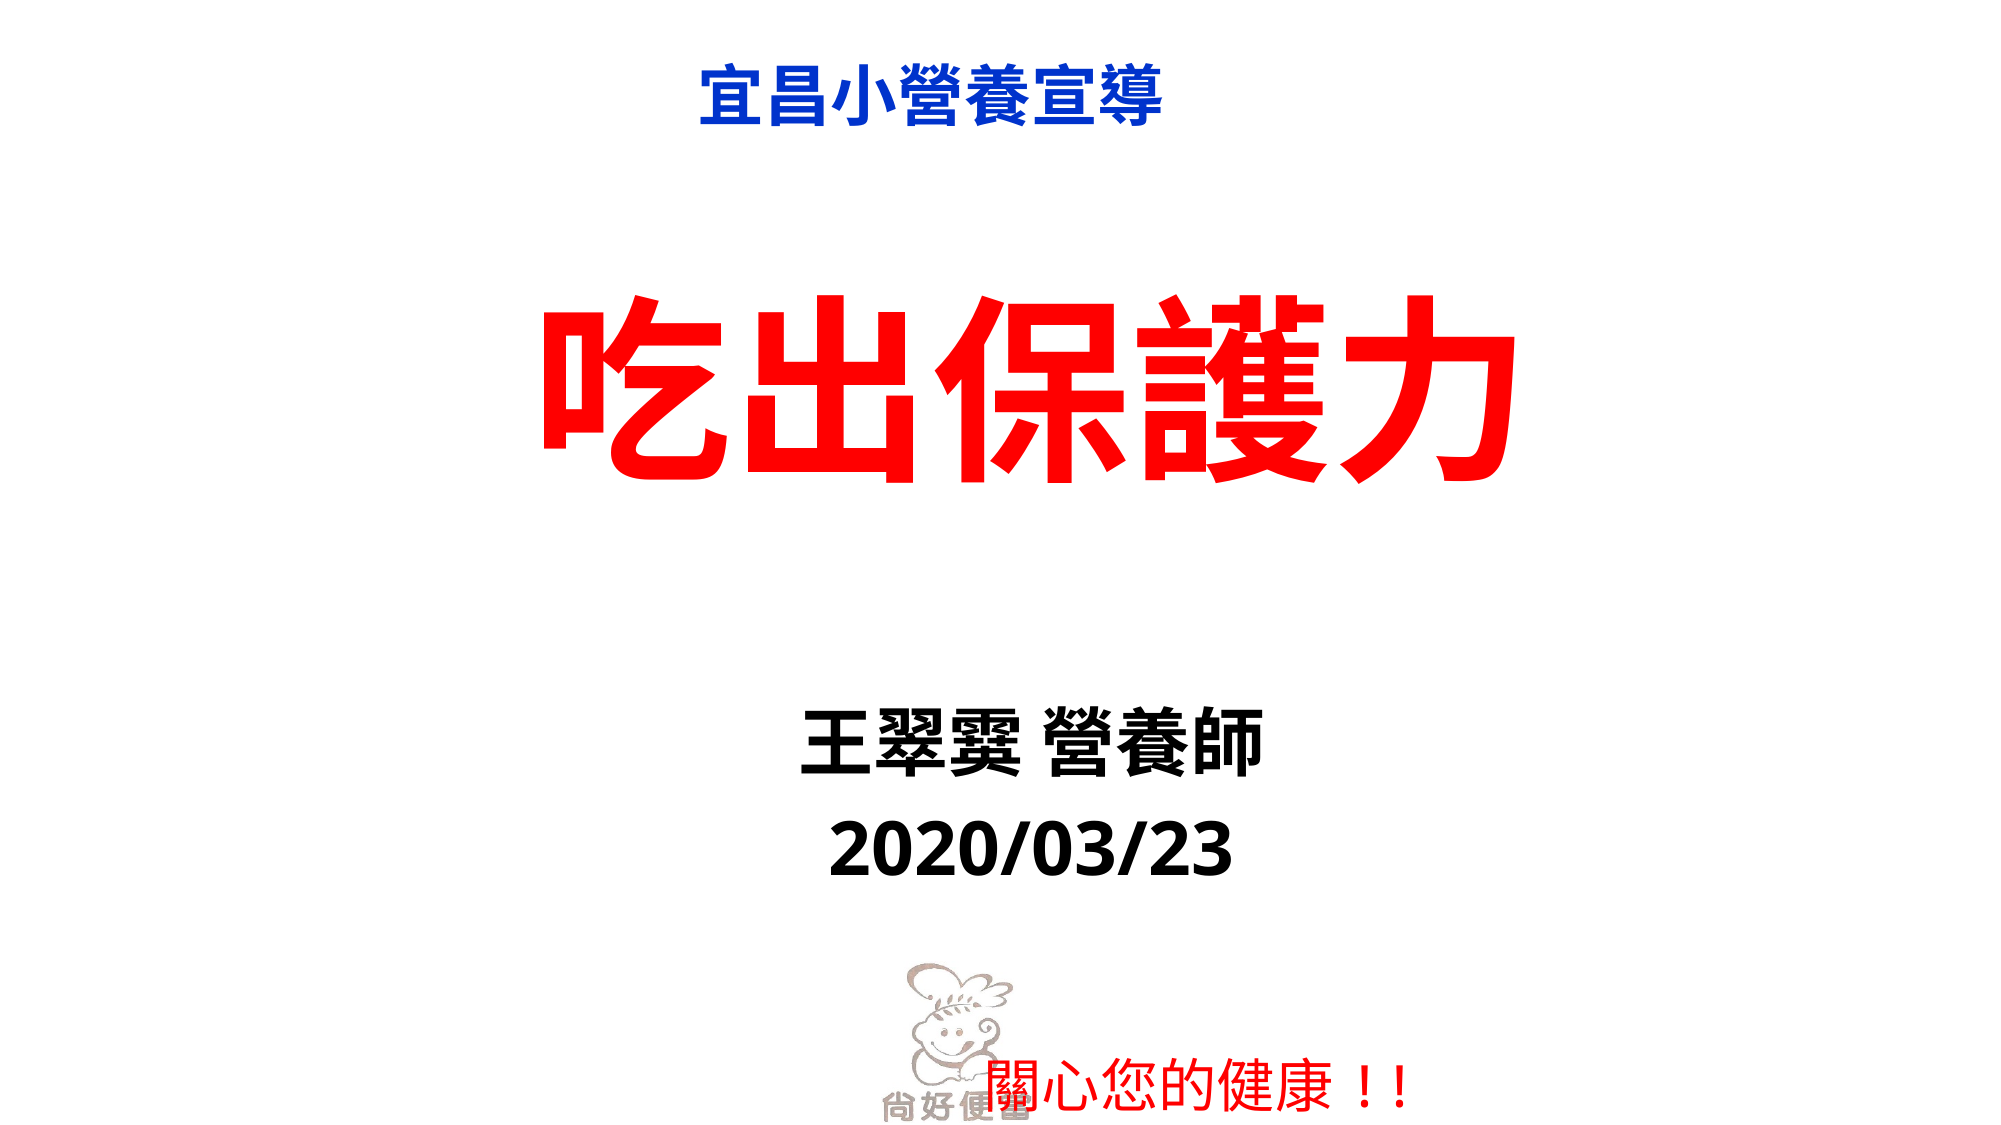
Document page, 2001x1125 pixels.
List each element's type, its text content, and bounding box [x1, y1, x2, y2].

text_box 宜昌小營養宣導 [682, 46, 1283, 141]
text_box 關心您的健康!! [693, 1041, 1629, 1125]
text_box 王翠霙 營養師 2020/03/23 [654, 713, 1409, 899]
subtitle 吃出保護力 [281, 285, 1782, 558]
picture [881, 961, 1032, 1123]
title [249, 199, 1750, 591]
